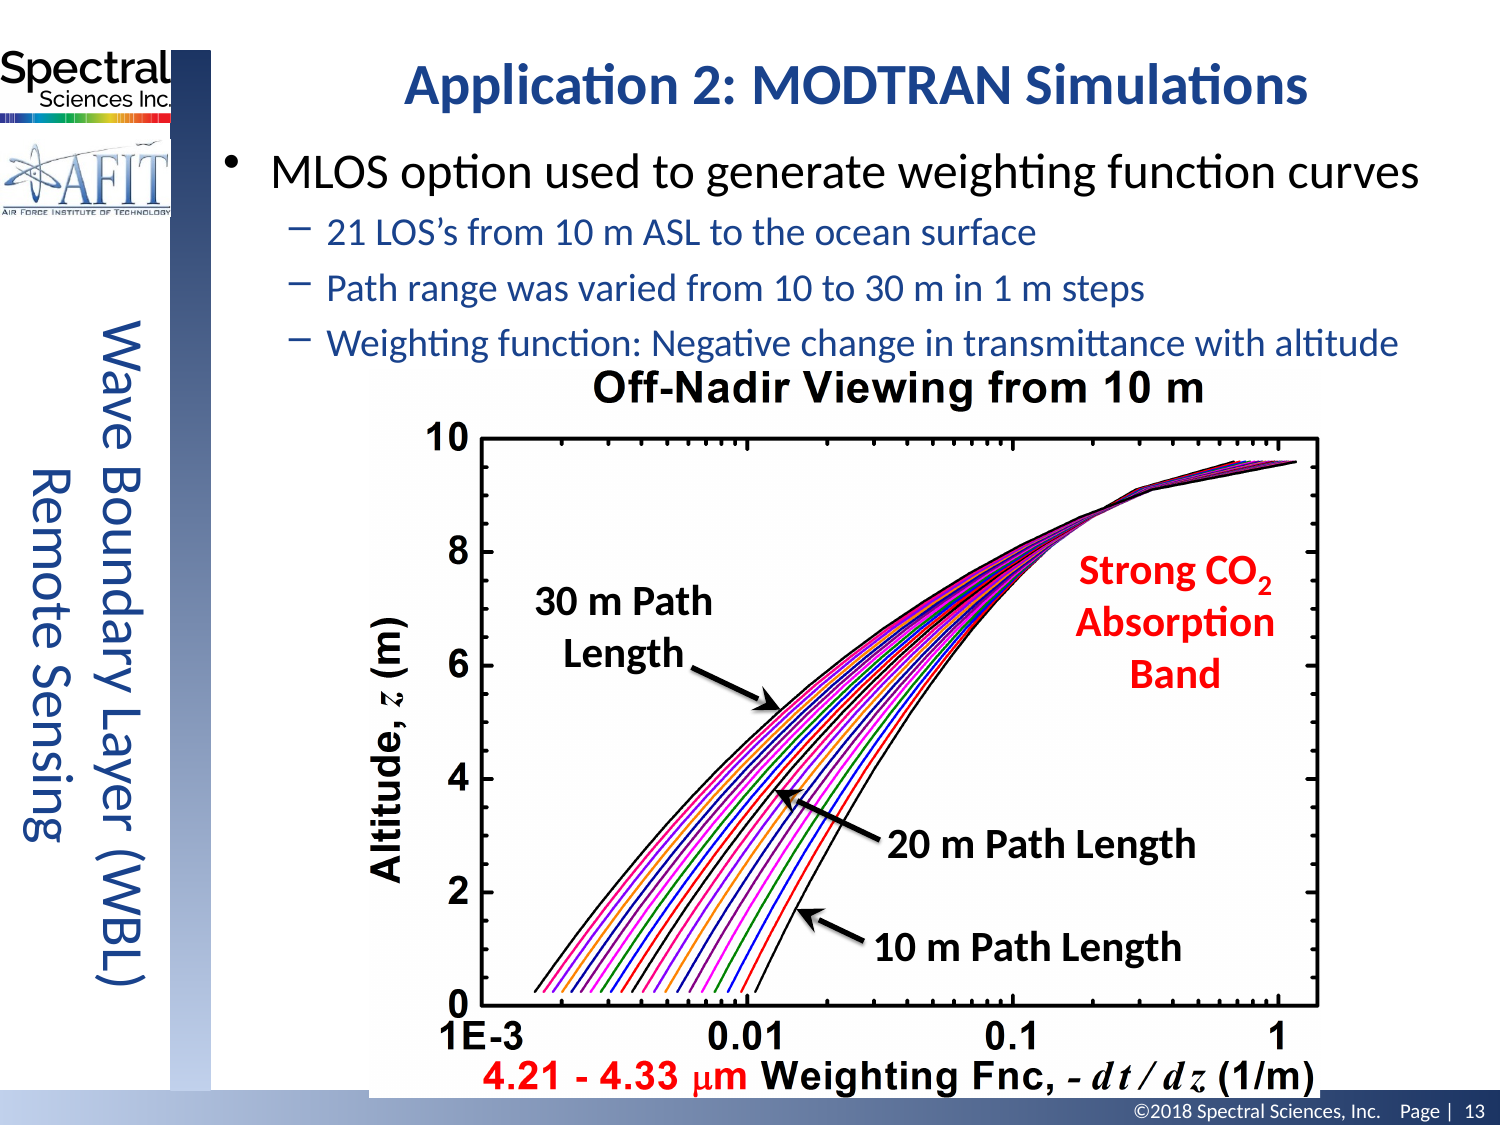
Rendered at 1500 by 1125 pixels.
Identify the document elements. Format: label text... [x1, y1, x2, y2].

picture [0, 139, 171, 217]
text_box Application 2: MODTRAN Simulations [212, 38, 1500, 124]
text_box Wave Boundary Layer (WBL) Remote Sensing [14, 292, 169, 1018]
picture [0, 50, 171, 123]
picture [368, 369, 1321, 1098]
text_box MLOS option used to generate weighting function curves 21 LOS’s from 10 m ASL to the ocean surface Path range was varied from 10 to 30 m in 1 m steps Weighting function: Negative change in transmittance with altitude [208, 130, 1478, 372]
